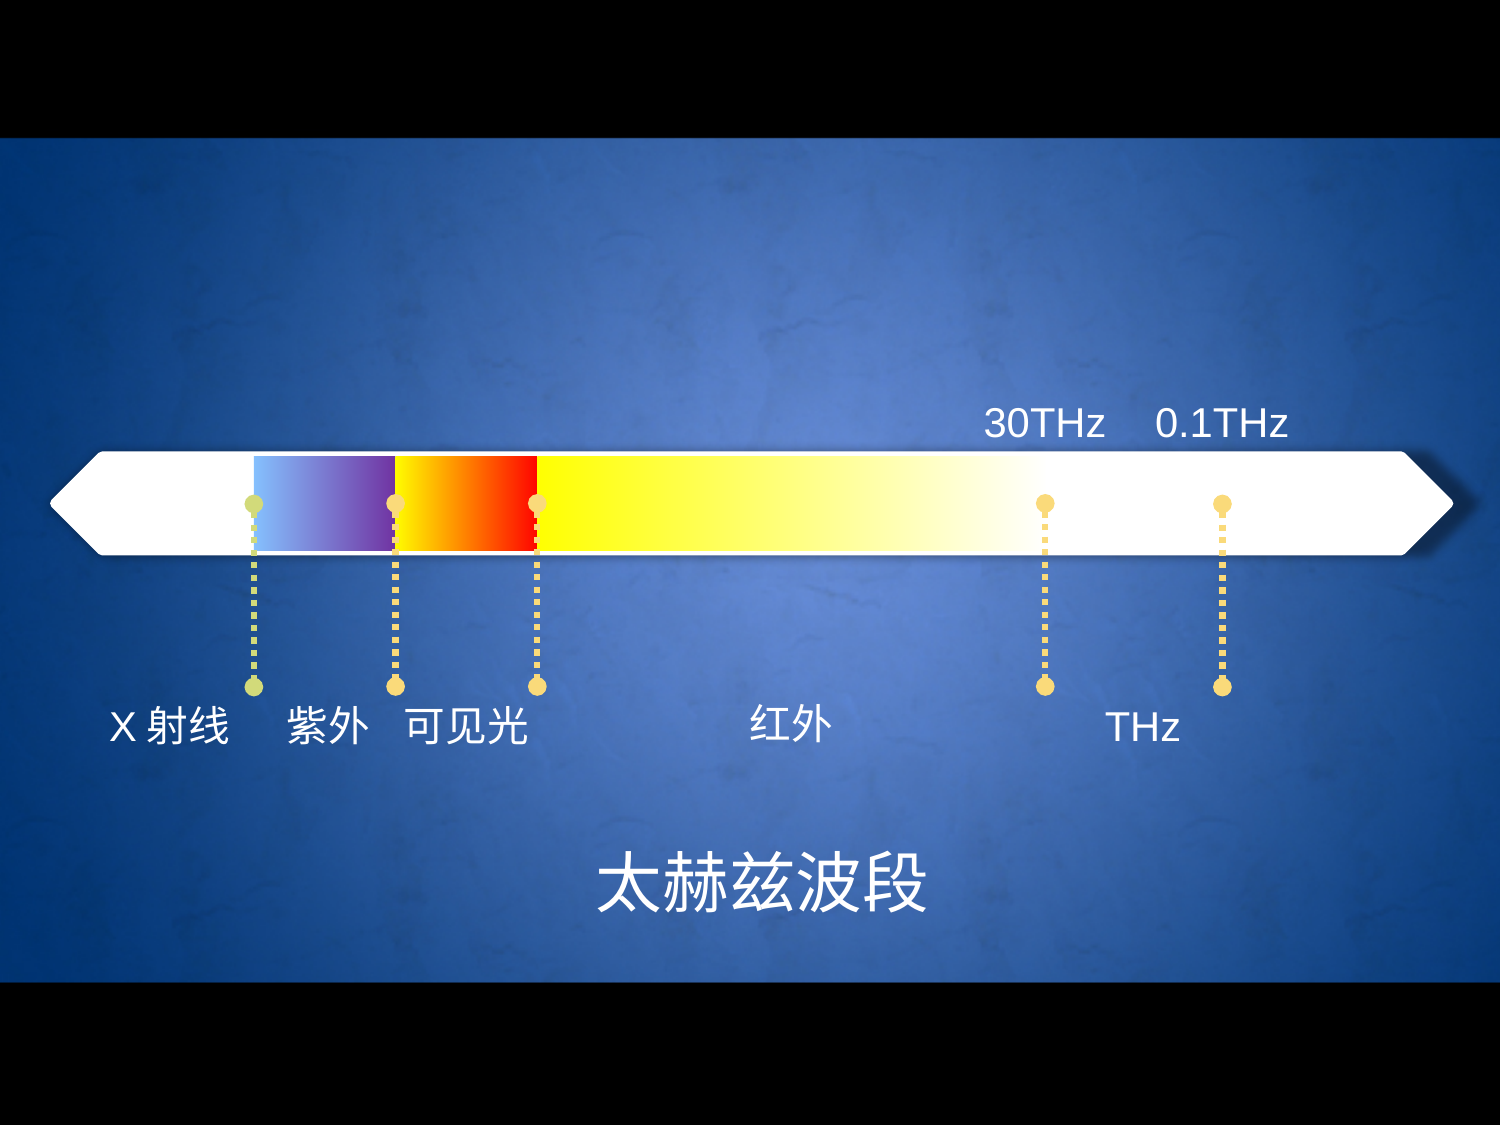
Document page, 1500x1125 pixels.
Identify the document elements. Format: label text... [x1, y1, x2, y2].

text_box 紫外 [248, 691, 394, 757]
text_box 太赫兹波段 [349, 833, 1176, 929]
text_box [52, 454, 252, 553]
text_box [252, 454, 393, 553]
text_box 30THz [947, 387, 1127, 453]
text_box THz [1064, 692, 1223, 758]
picture [0, 0, 1500, 1125]
text_box 红外 [712, 690, 871, 756]
text_box [1047, 454, 1451, 553]
text_box [535, 454, 1047, 553]
text_box 0.1THz [1127, 387, 1317, 453]
text_box X射线 [90, 691, 248, 757]
text_box 可见光 [387, 692, 546, 758]
text_box [393, 454, 535, 553]
